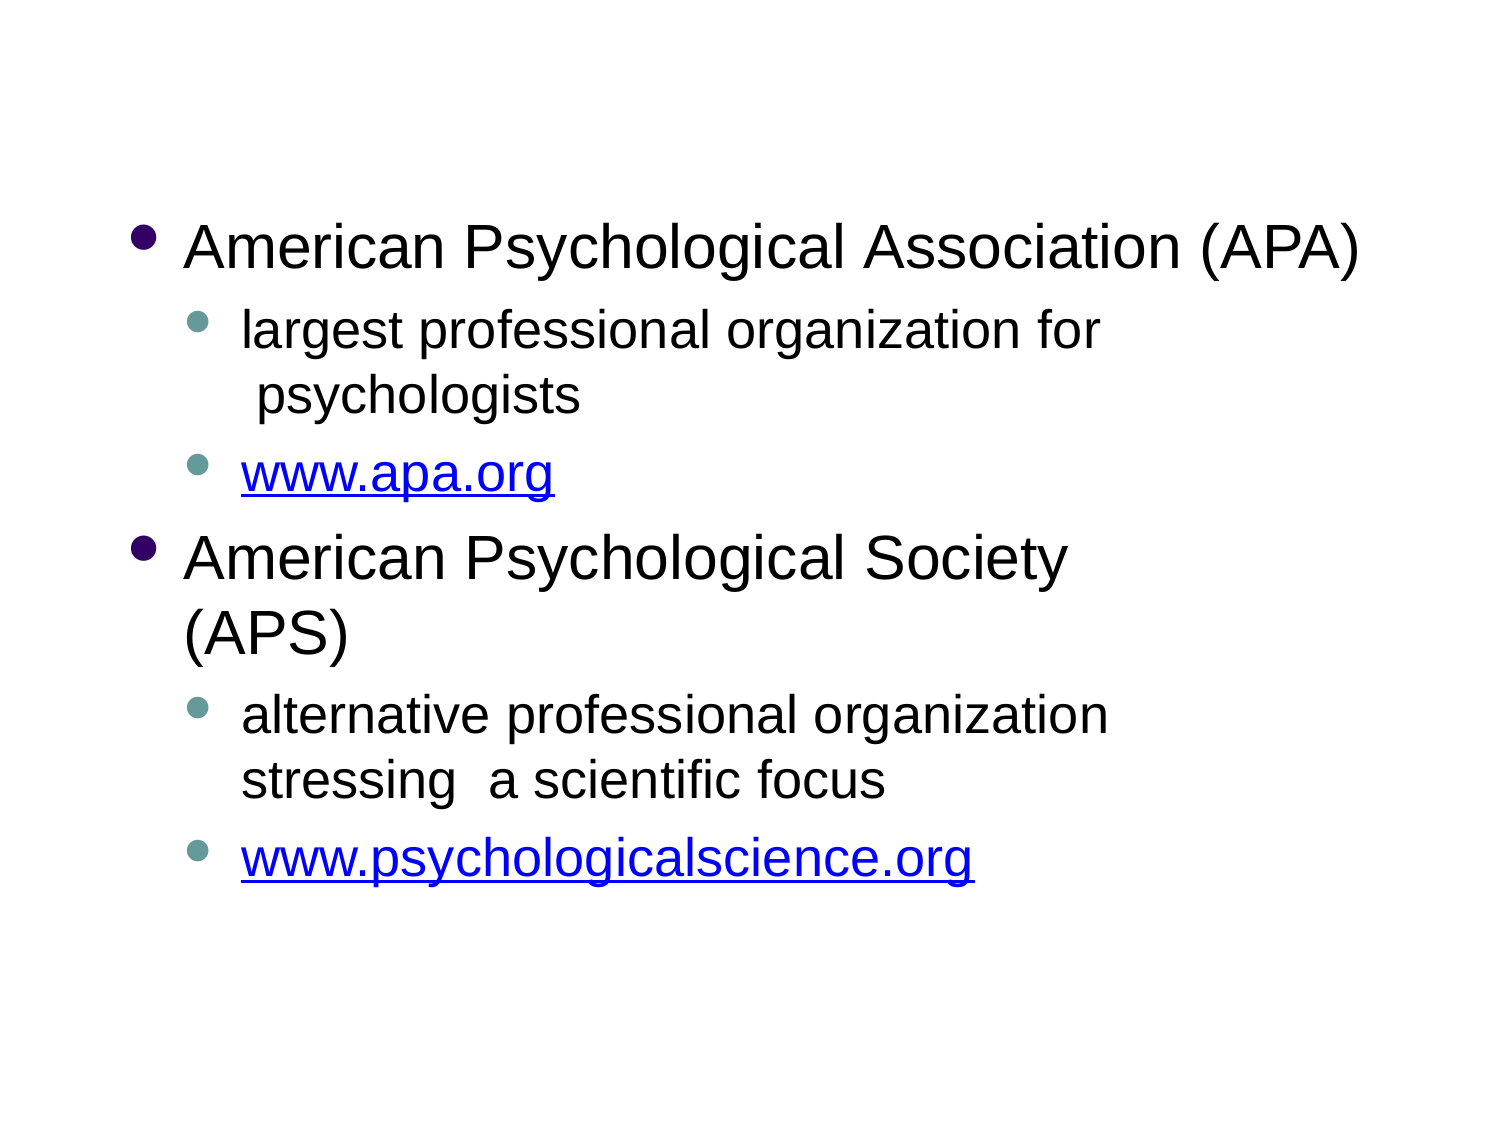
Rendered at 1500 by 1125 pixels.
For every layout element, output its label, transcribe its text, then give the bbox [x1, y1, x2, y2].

text_box American Psychological Association (APA) largest professional organization for psychologists www.apa.org American Psychological Society (APS) alternative professional organization stressing a scientific focus www.psychologicalscience.org [125, 188, 1369, 888]
